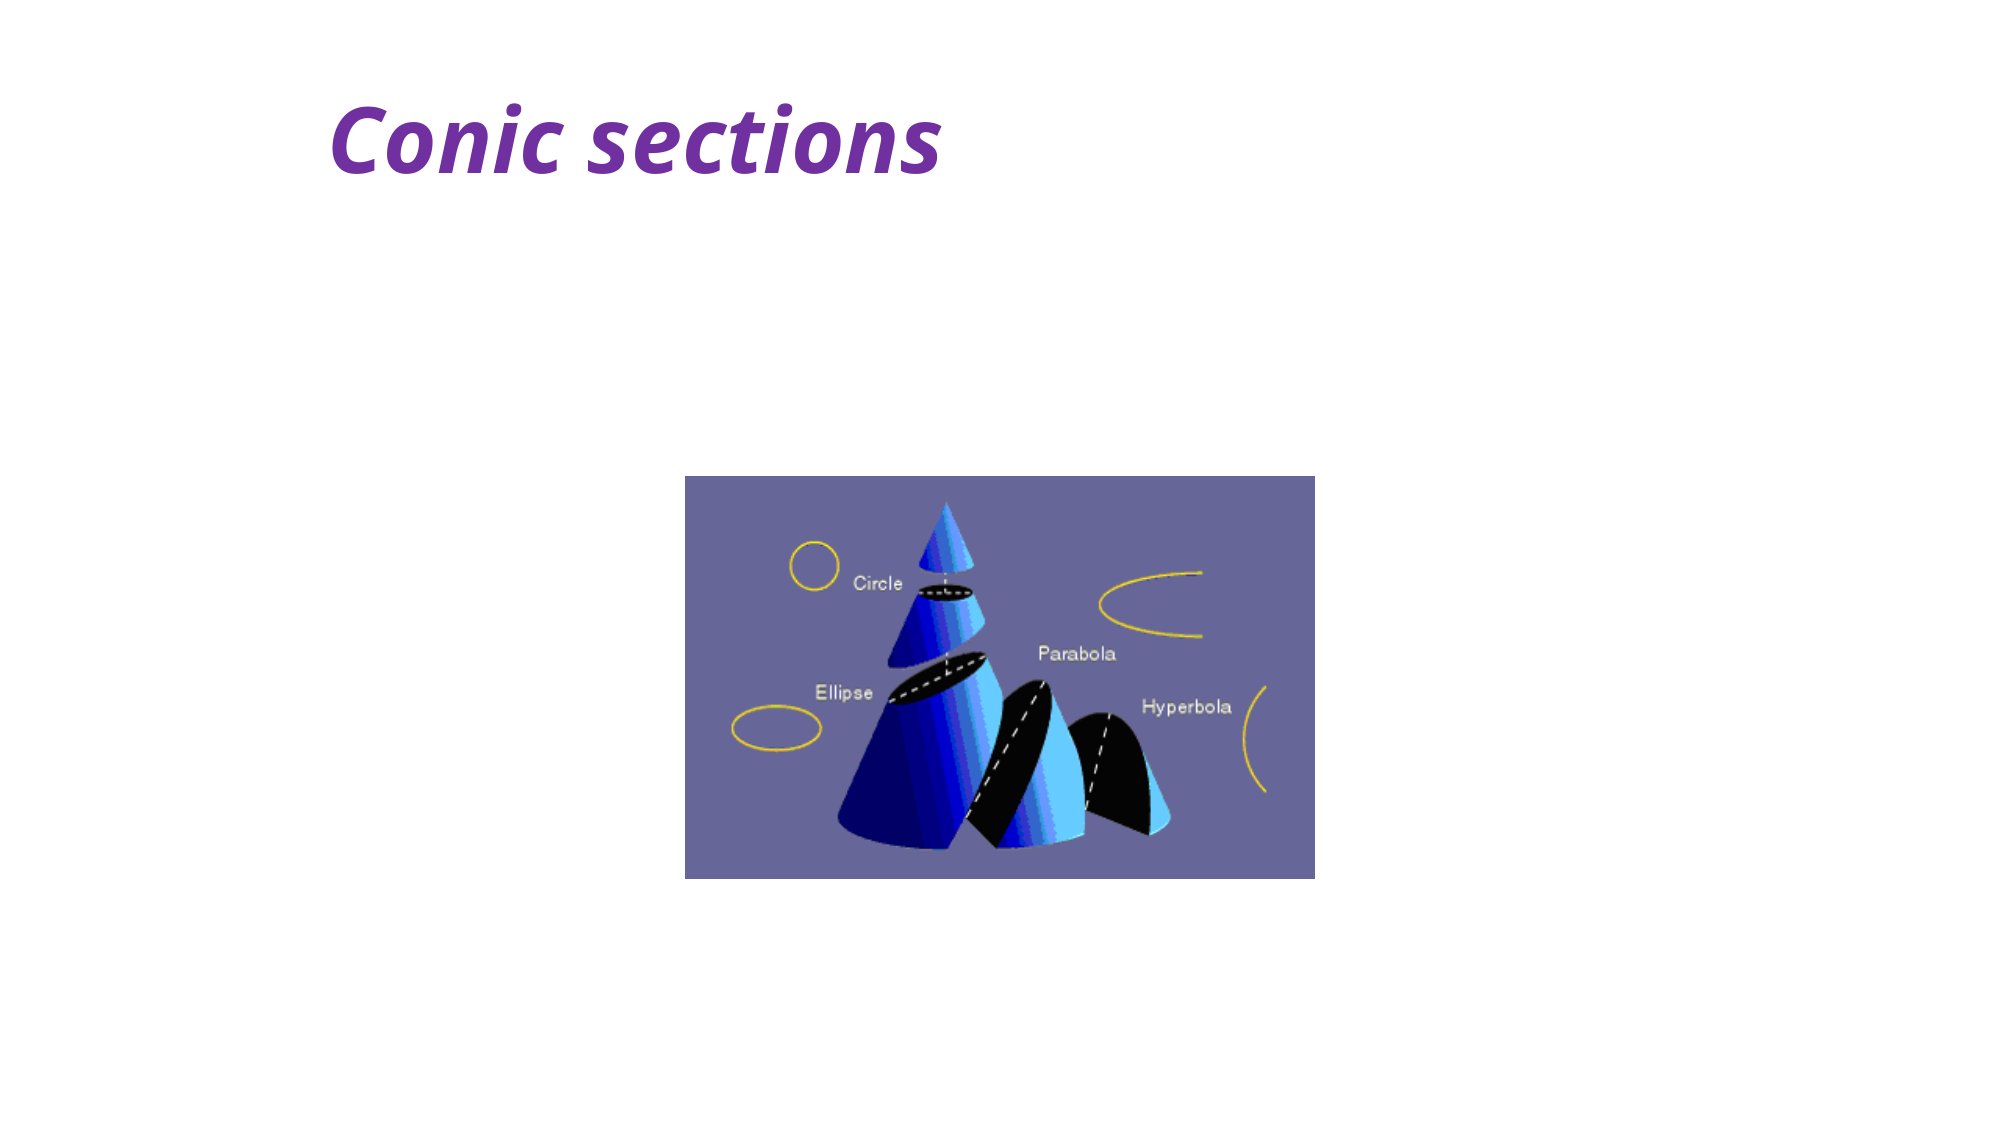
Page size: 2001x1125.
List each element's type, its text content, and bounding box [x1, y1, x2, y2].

title Conic sections [312, 50, 1663, 238]
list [685, 476, 1315, 879]
